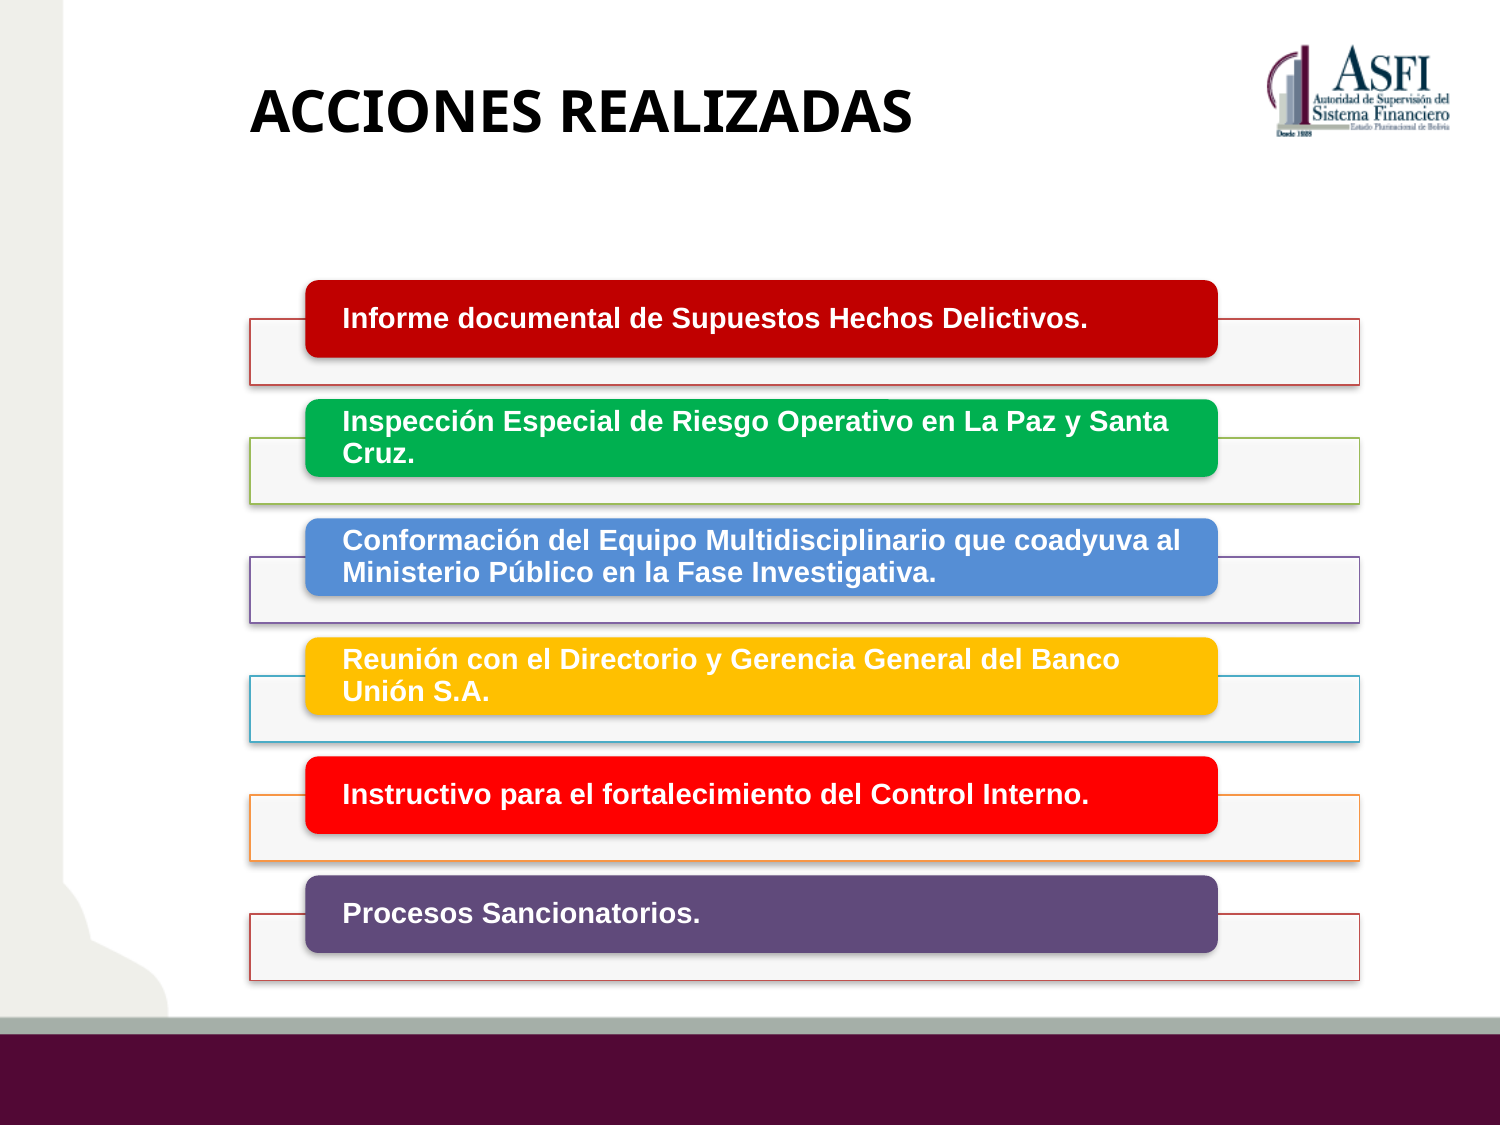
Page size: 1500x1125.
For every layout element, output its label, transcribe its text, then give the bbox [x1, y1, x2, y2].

picture [0, 0, 1500, 1125]
text_box ACCIONES REALIZADAS [51, 29, 1113, 188]
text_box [249, 272, 1360, 989]
